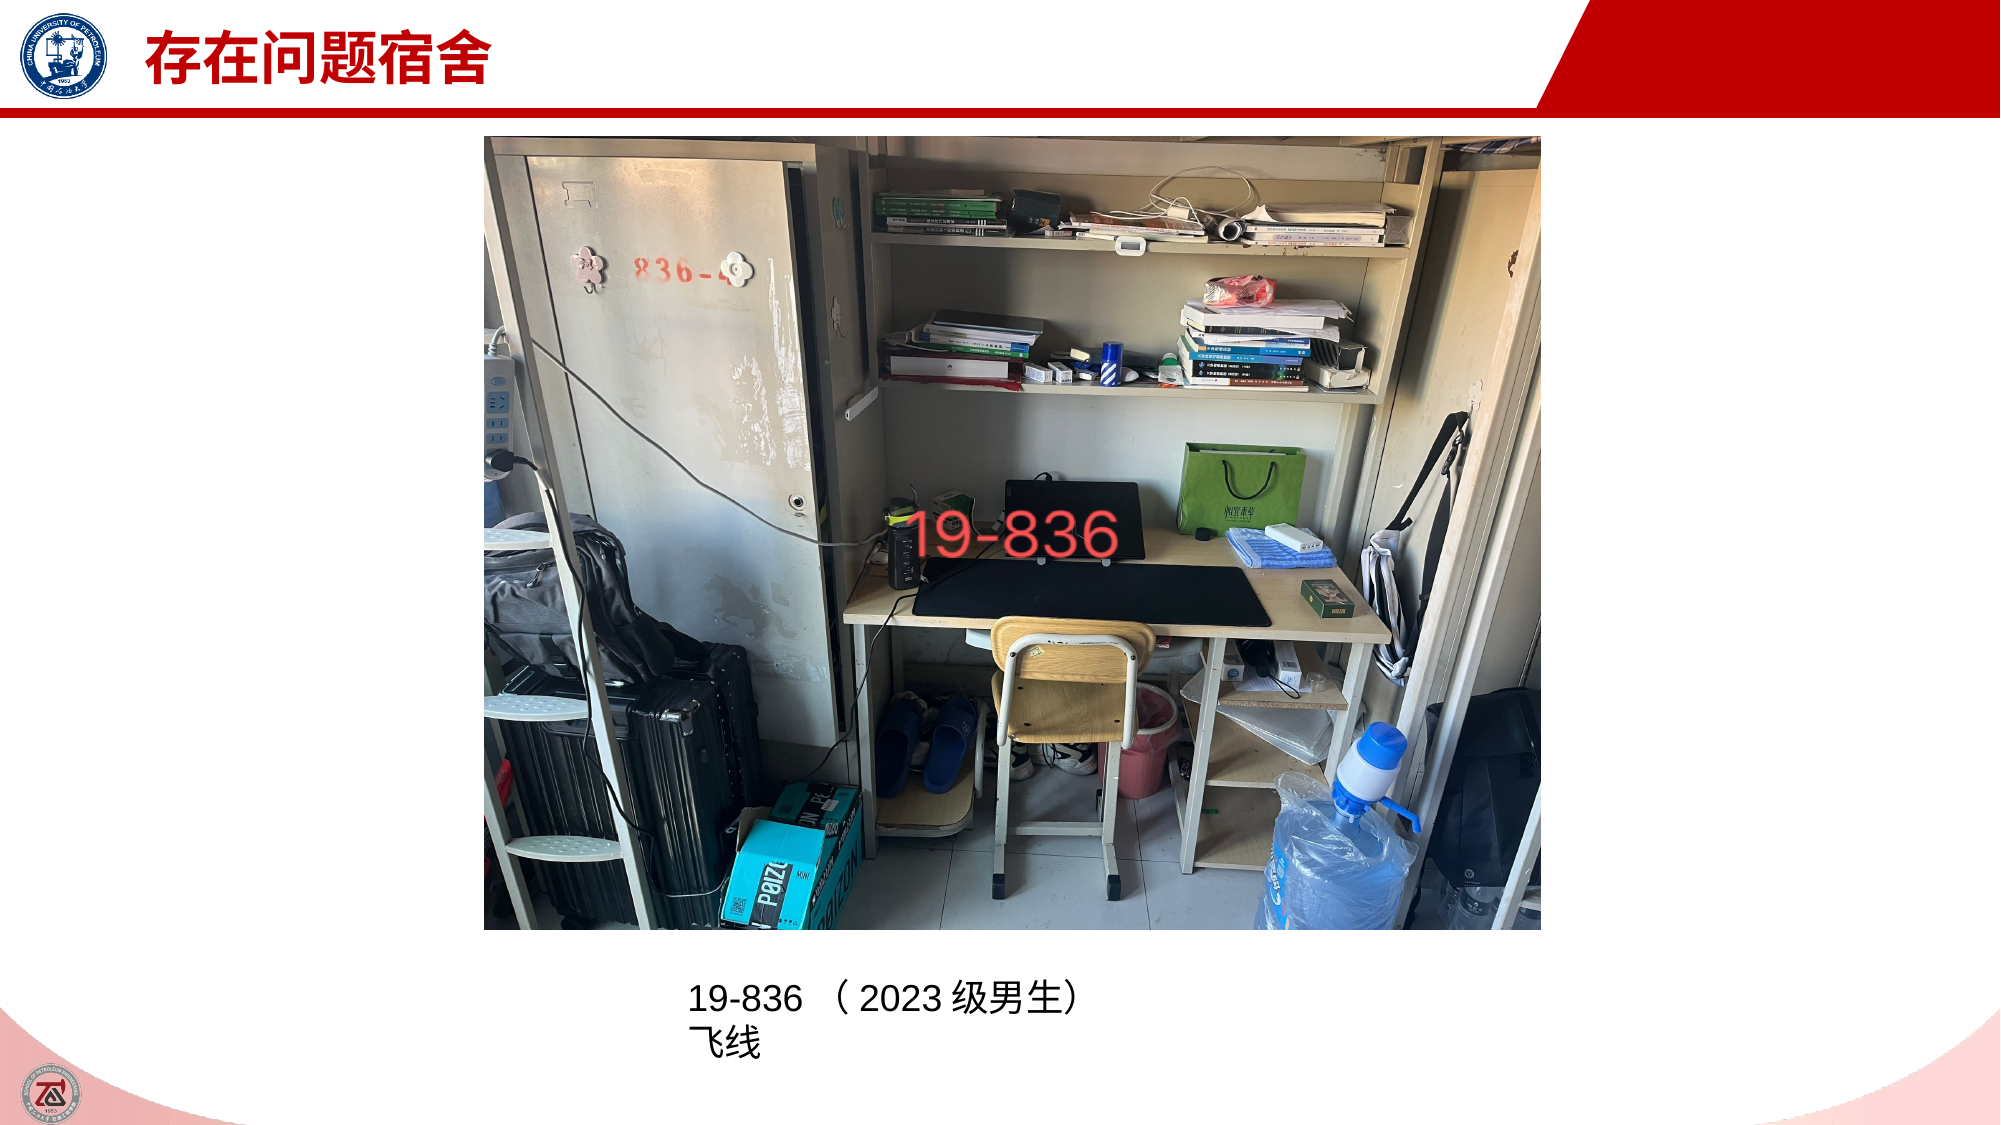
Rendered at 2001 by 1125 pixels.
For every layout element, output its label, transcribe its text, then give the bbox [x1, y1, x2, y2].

picture [1745, 1006, 2001, 1125]
picture [0, 1006, 255, 1125]
picture [20, 13, 107, 99]
picture [484, 136, 1542, 930]
text_box 存在问题宿舍 [129, 14, 509, 99]
text_box 19-836（2023级男生） 飞线 [672, 966, 1353, 1072]
